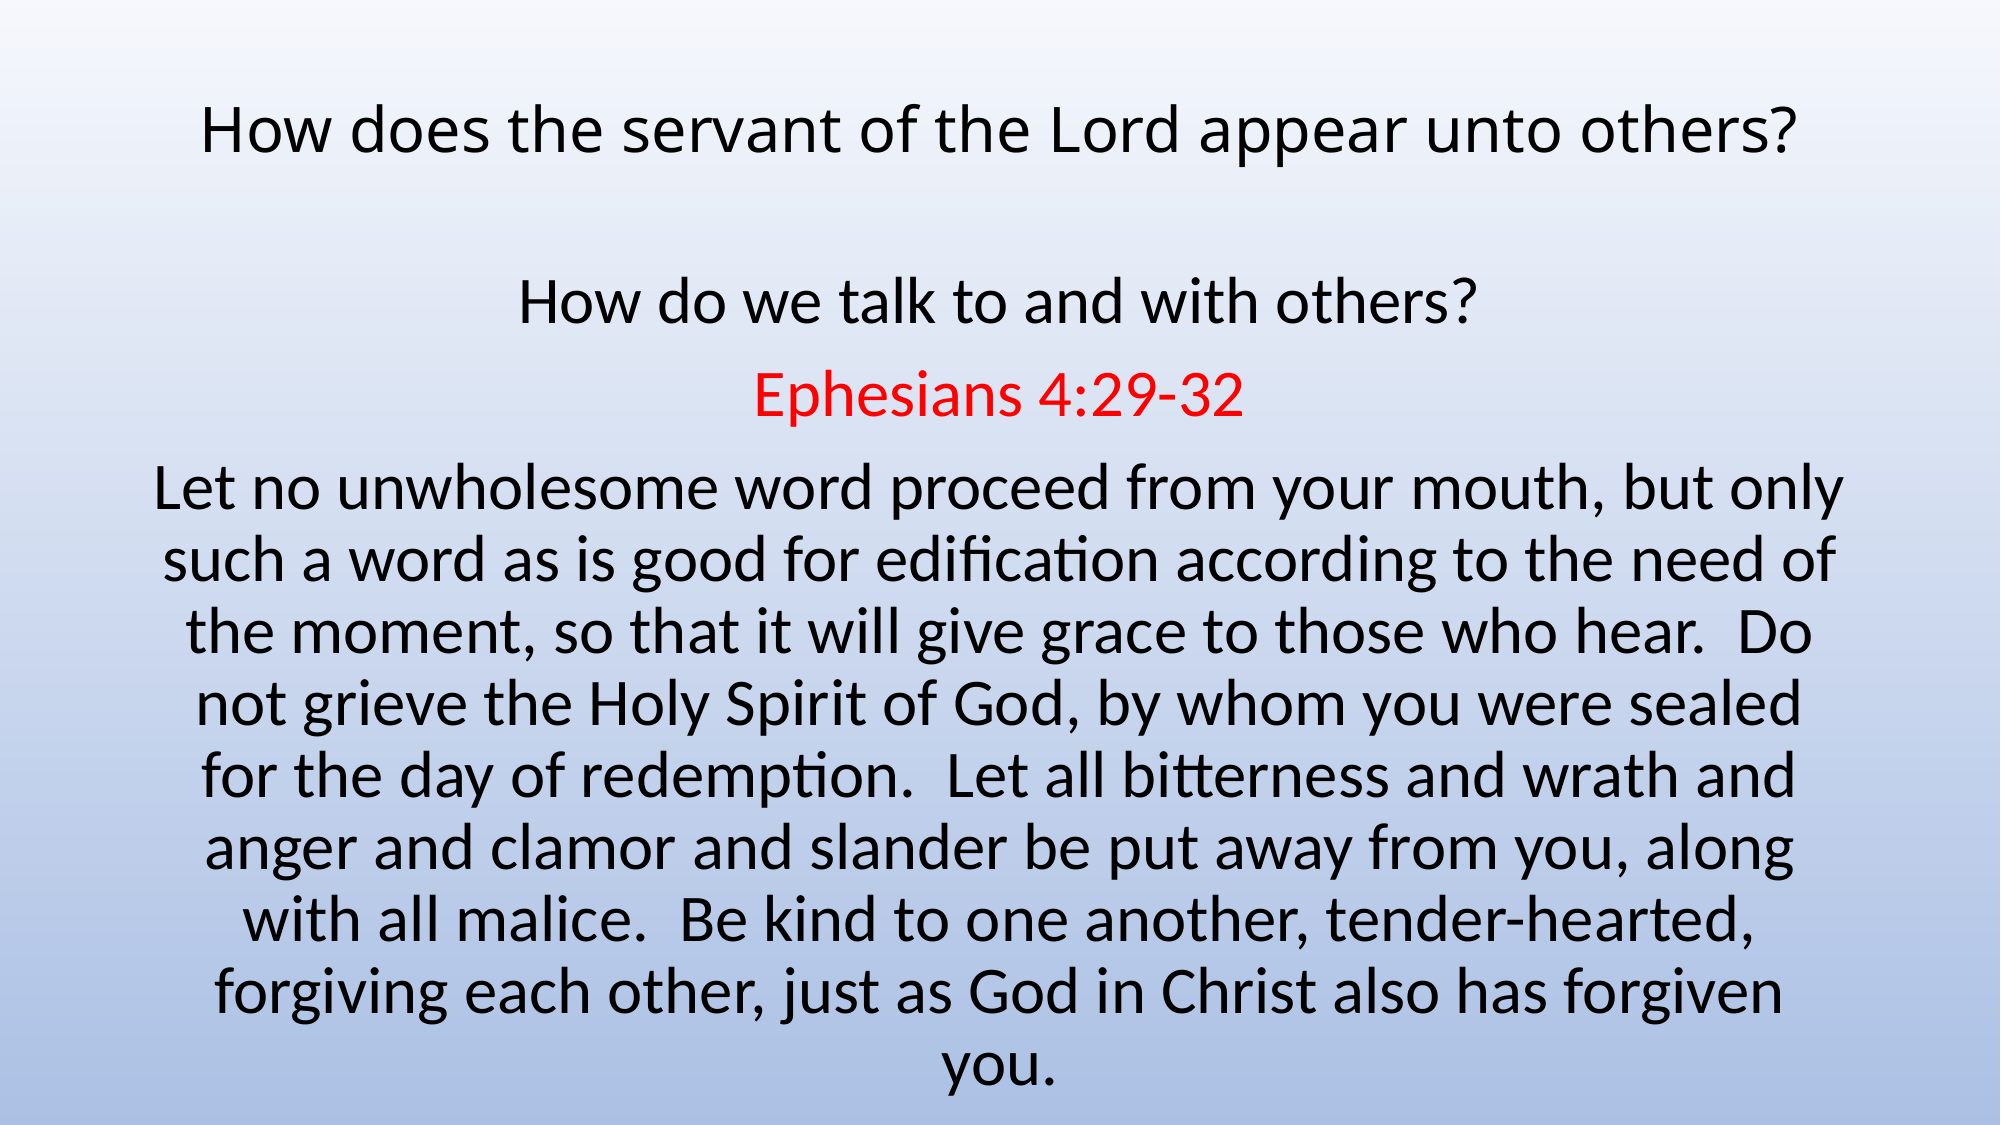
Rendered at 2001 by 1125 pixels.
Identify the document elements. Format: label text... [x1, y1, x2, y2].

list How do we talk to and with others? Ephesians 4:29-32 Let no unwholesome word proceed from your mouth, but only such a word as is good for edification according to the need of the moment, so that it will give grace to those who hear. Do not grieve the Holy Spirit of God, by whom you were sealed for the day of redemption. Let all bitterness and wrath and anger and clamor and slander be put away from you, along with all malice. Be kind to one another, tender-hearted, forgiving each other, just as God in Christ also has forgiven you. [137, 258, 1863, 1125]
title How does the servant of the Lord appear unto others? [137, 59, 1863, 205]
